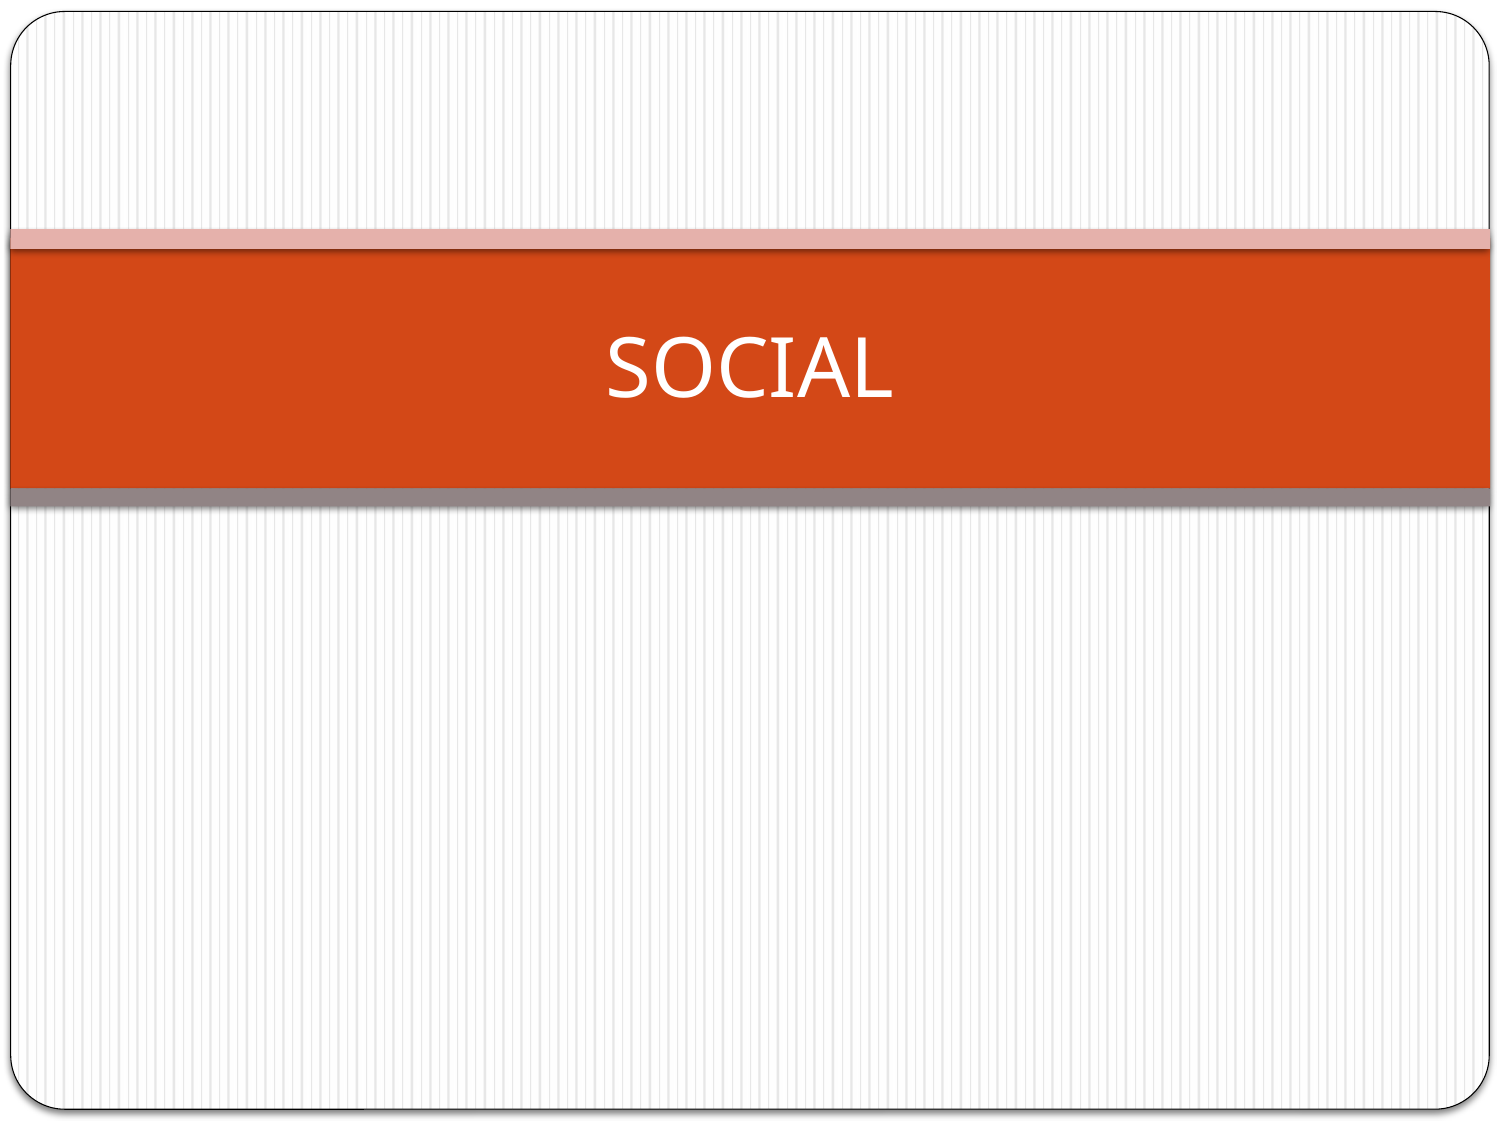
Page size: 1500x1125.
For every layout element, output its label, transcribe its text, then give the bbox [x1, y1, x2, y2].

title SOCIAL [75, 247, 1425, 489]
